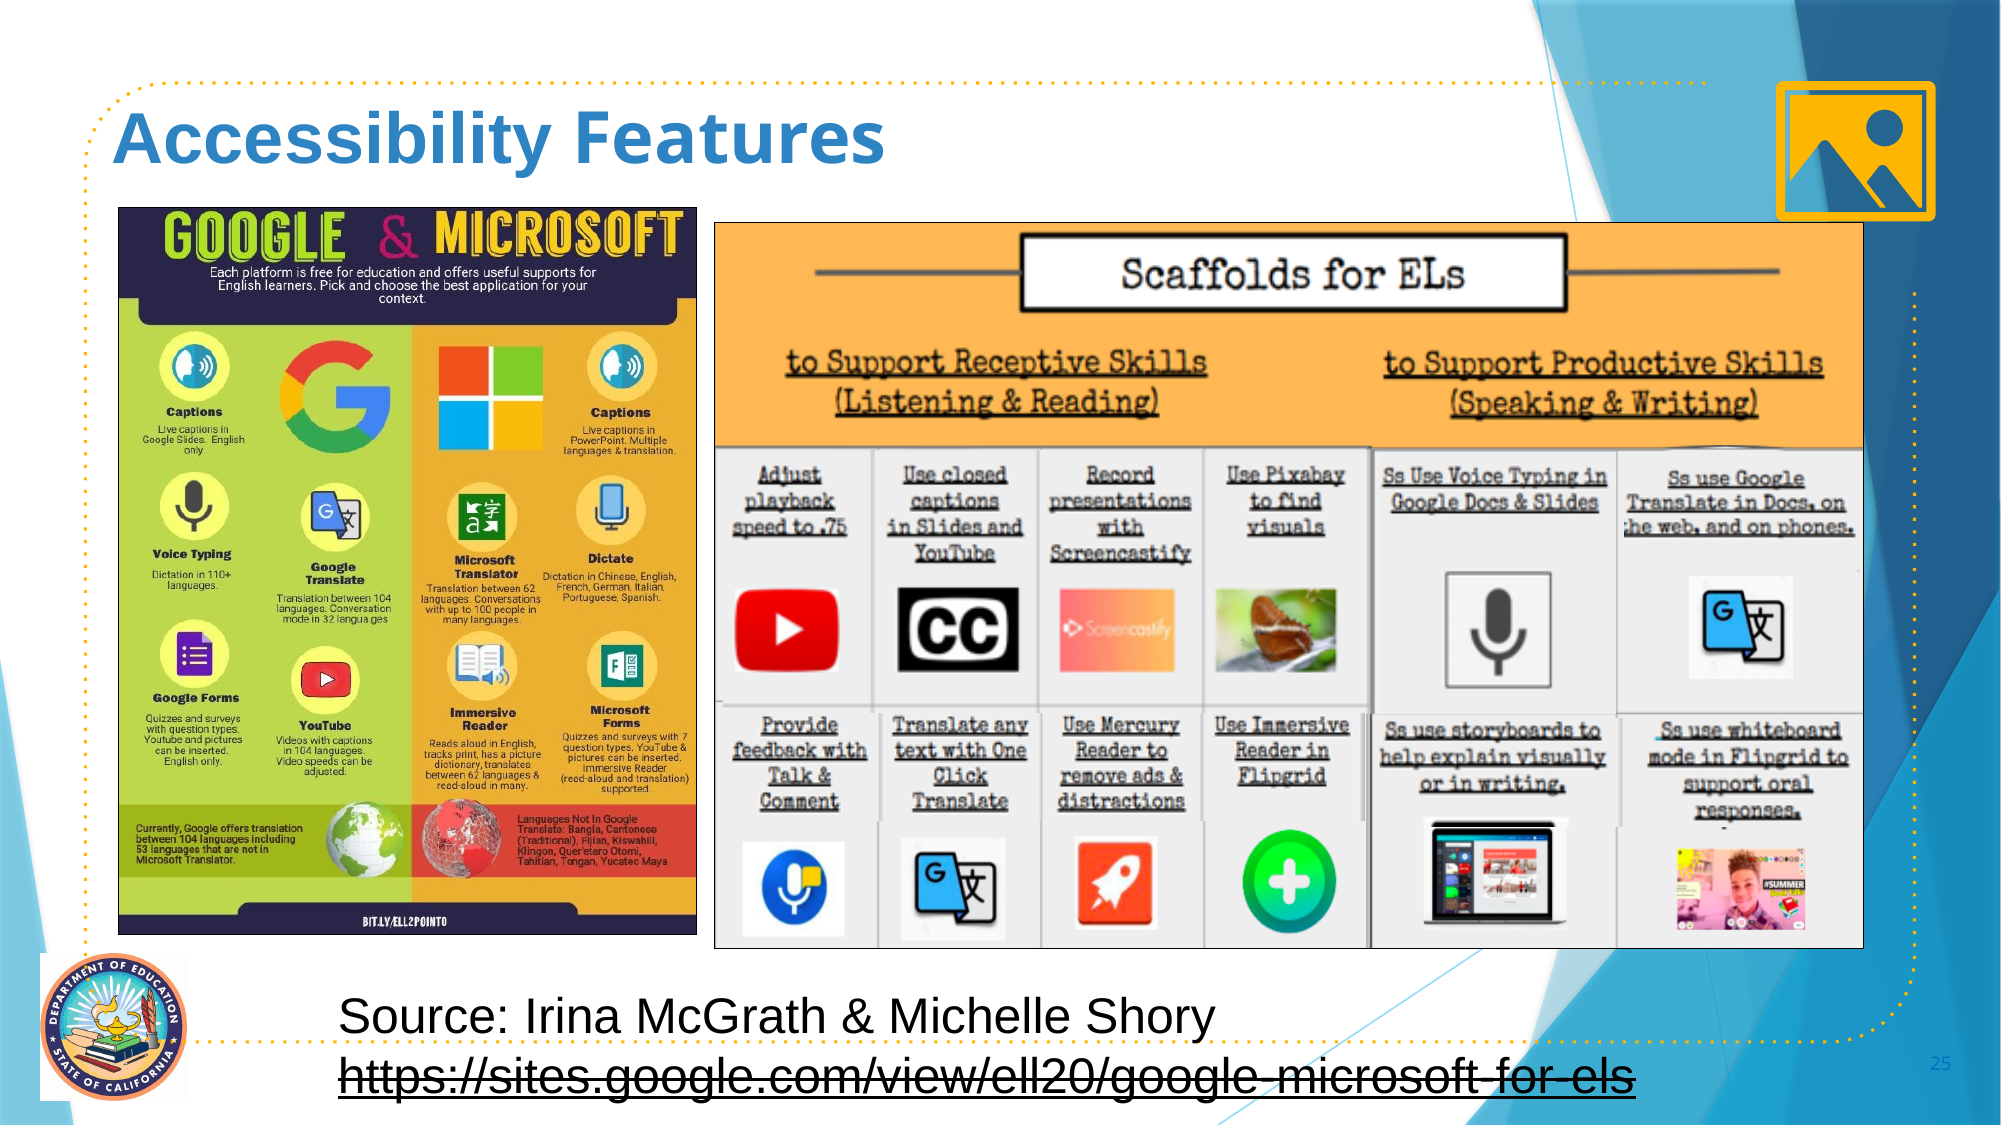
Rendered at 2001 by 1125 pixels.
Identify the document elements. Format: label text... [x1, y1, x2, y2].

slide_number 25 [1881, 1003, 2000, 1125]
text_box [1775, 80, 1937, 222]
picture [117, 207, 698, 935]
text_box Source: Irina McGrath & Michelle Shory https://sites.google.com/view/ell20/google-microsoft-for-els [317, 963, 1860, 1009]
picture [40, 953, 187, 1101]
picture [714, 221, 1865, 950]
title Accessibility Features [91, 71, 1882, 259]
